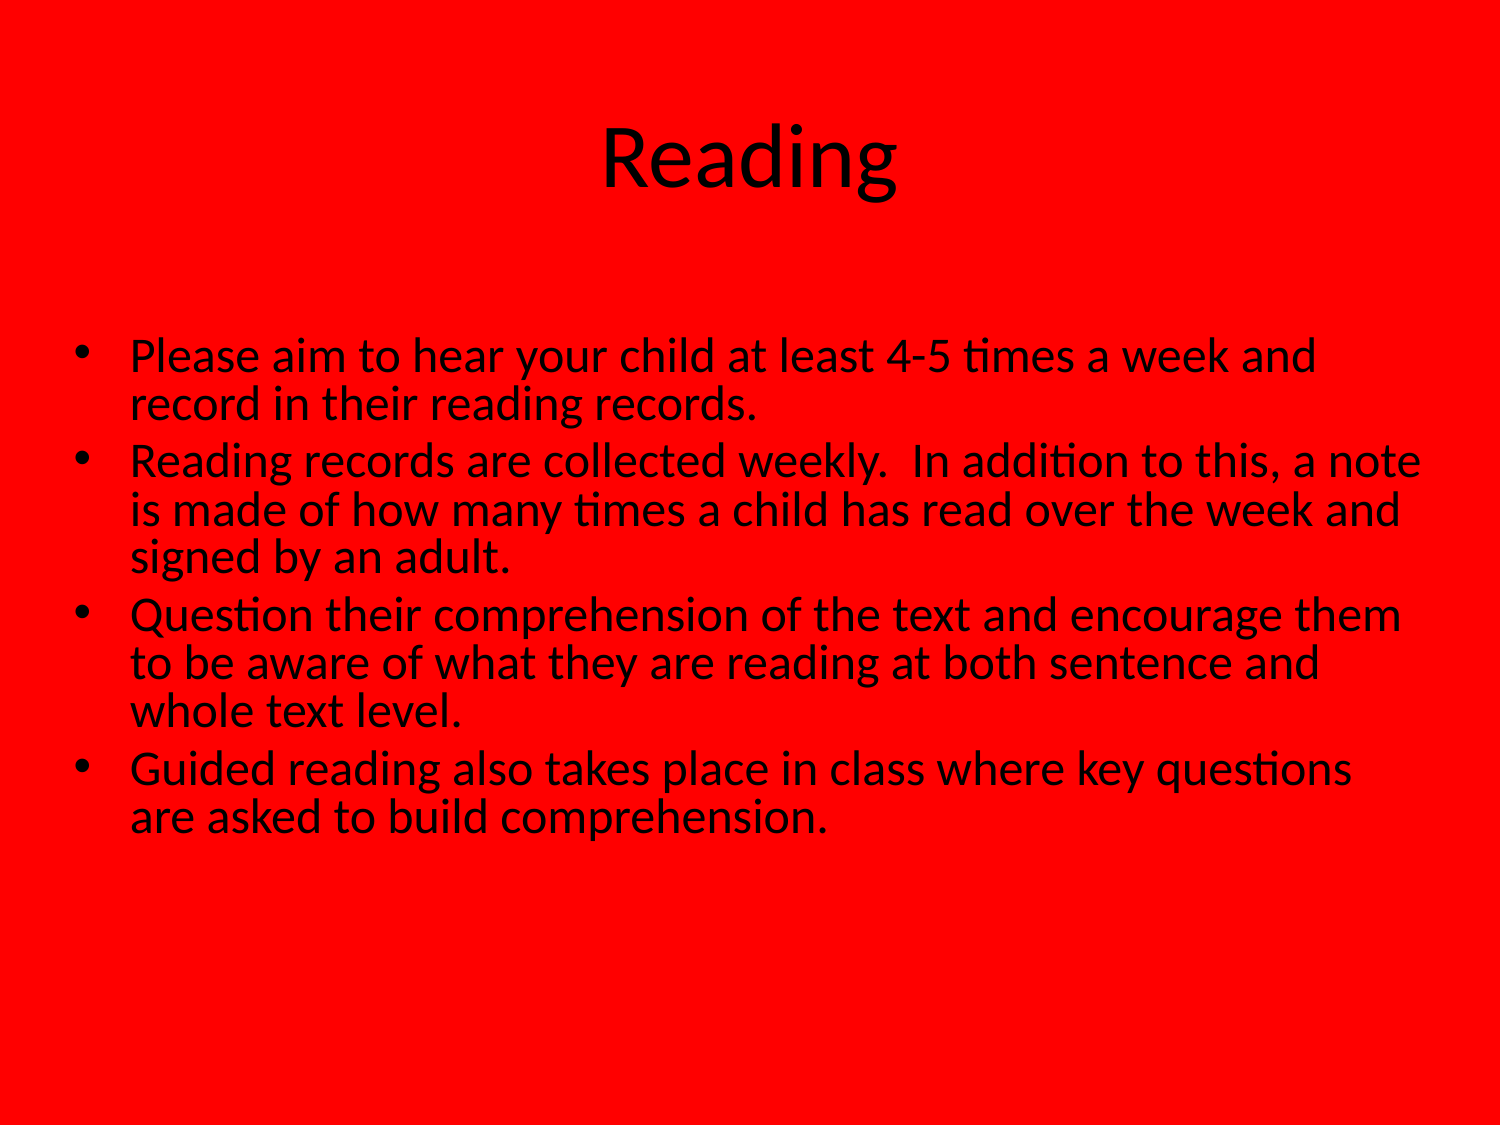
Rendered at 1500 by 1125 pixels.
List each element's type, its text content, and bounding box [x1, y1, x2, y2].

list Please aim to hear your child at least 4-5 times a week and record in their reading records. Reading records are collected weekly. In addition to this, a note is made of how many times a child has read over the week and signed by an adult. Question their comprehension of the text and encourage them to be aware of what they are reading at both sentence and whole text level. Guided reading also takes place in class where key questions are asked to build comprehension. [58, 326, 1442, 1125]
title Reading [225, 82, 1275, 220]
